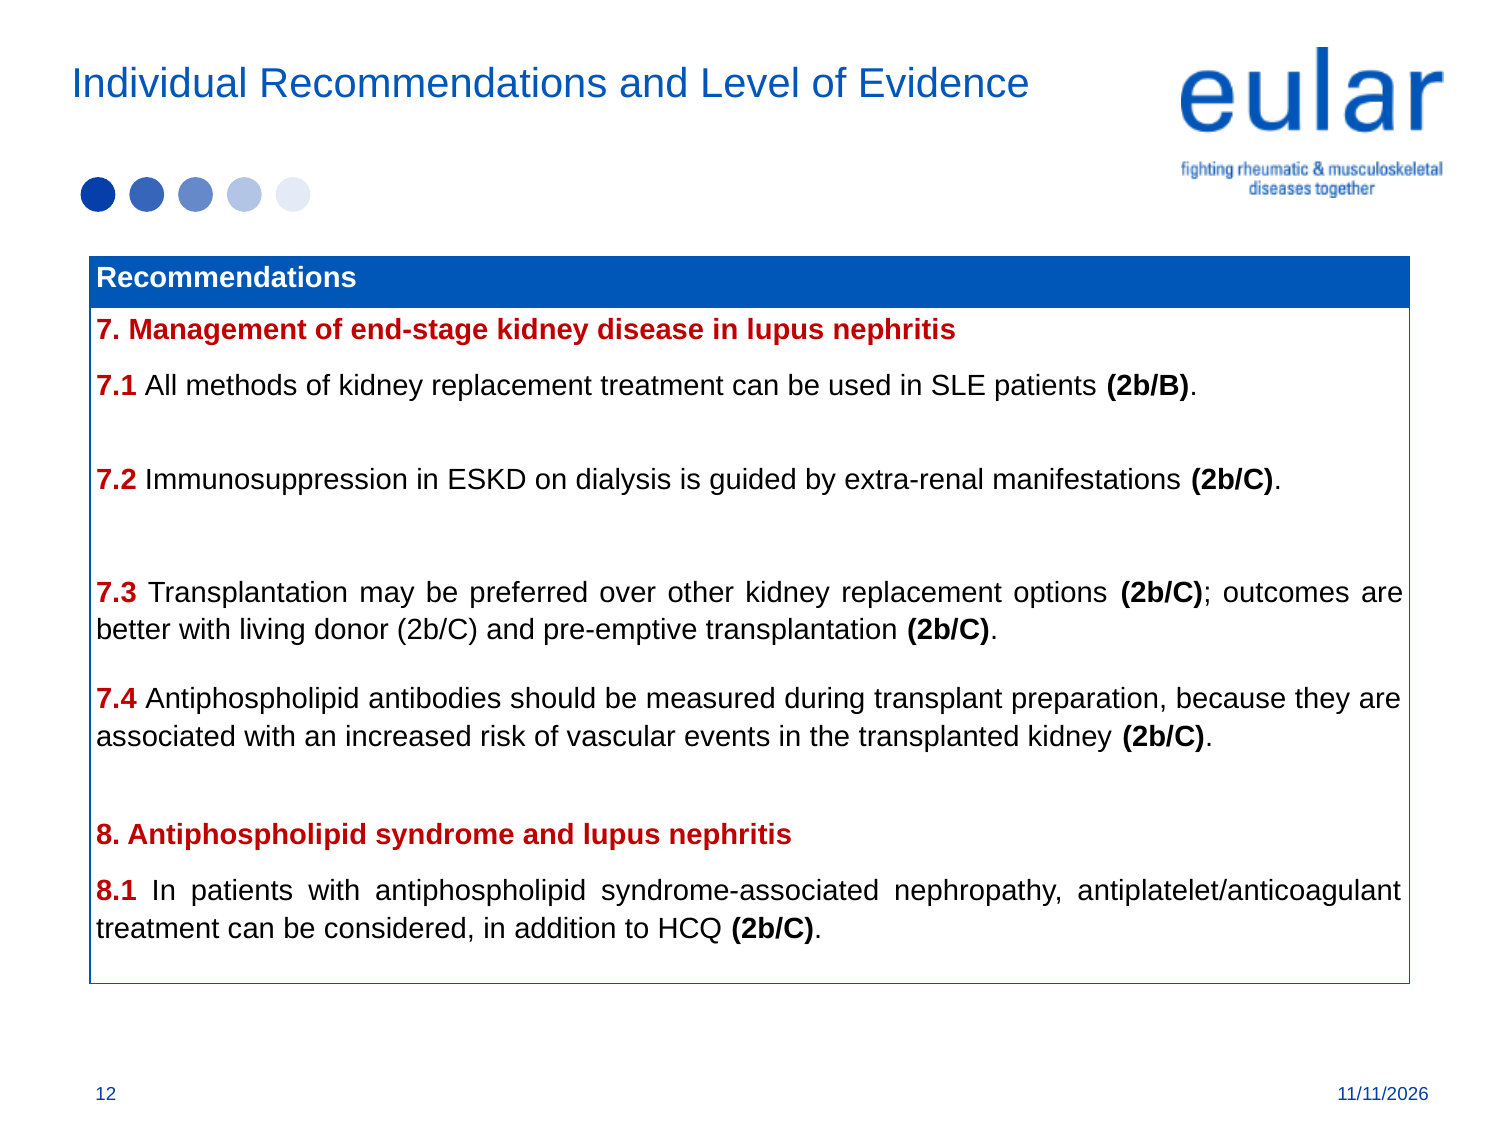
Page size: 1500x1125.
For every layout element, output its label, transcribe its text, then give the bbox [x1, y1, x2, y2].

table_cell 7.2 Immunosuppression in ESKD on dialysis is guided by extra-renal manifestations (2b/C). [91, 459, 1409, 571]
slide_number 12 [80, 1062, 224, 1123]
table_header Recommendations [91, 257, 1409, 308]
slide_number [1242, 1062, 1444, 1123]
table_cell 7. Management of end-stage kidney disease in lupus nephritis 7.1 All methods of kidney replacement treatment can be used in SLE patients (2b/B). [91, 308, 1409, 459]
picture [1181, 47, 1444, 198]
table_cell 7.4 Antiphospholipid antibodies should be measured during transplant preparation, because they are associated with an increased risk of vascular events in the transplanted kidney (2b/C). [91, 677, 1409, 813]
table_cell 8. Antiphospholipid syndrome and lupus nephritis 8.1 In patients with antiphospholipid syndrome-associated nephropathy, antiplatelet/anticoagulant treatment can be considered, in addition to HCQ (2b/C). [91, 813, 1409, 983]
title Individual Recommendations and Level of Evidence [56, 47, 1424, 153]
table_cell 7.3 Transplantation may be preferred over other kidney replacement options (2b/C); outcomes are better with living donor (2b/C) and pre-emptive transplantation (2b/C). [91, 571, 1409, 677]
